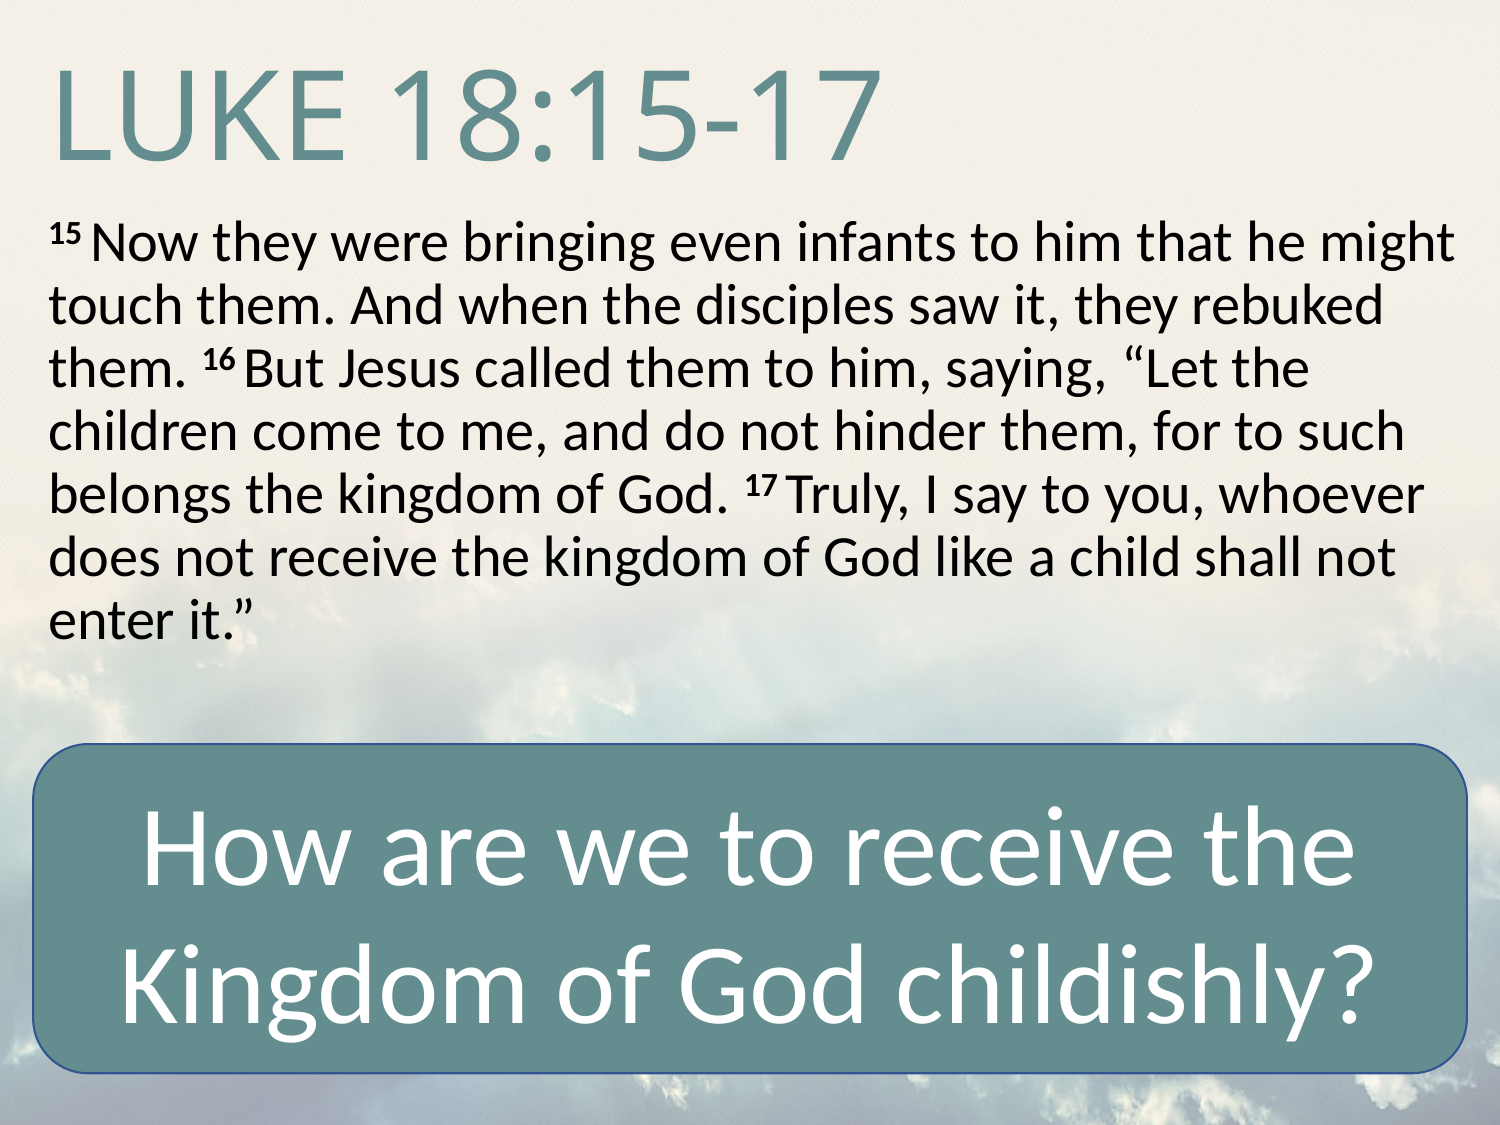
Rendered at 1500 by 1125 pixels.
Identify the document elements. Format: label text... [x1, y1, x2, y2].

list 15 Now they were bringing even infants to him that he might touch them. And when the disciples saw it, they rebuked them. 16 But Jesus called them to him, saying, “Let the children come to me, and do not hinder them, for to such belongs the kingdom of God. 17 Truly, I say to you, whoever does not receive the kingdom of God like a child shall not enter it.” [33, 204, 1479, 1056]
text_box How are we to receive the Kingdom of God childishly? [32, 743, 1468, 1075]
picture [0, 0, 1500, 1125]
title Luke 18:15-17 [33, 10, 1482, 229]
